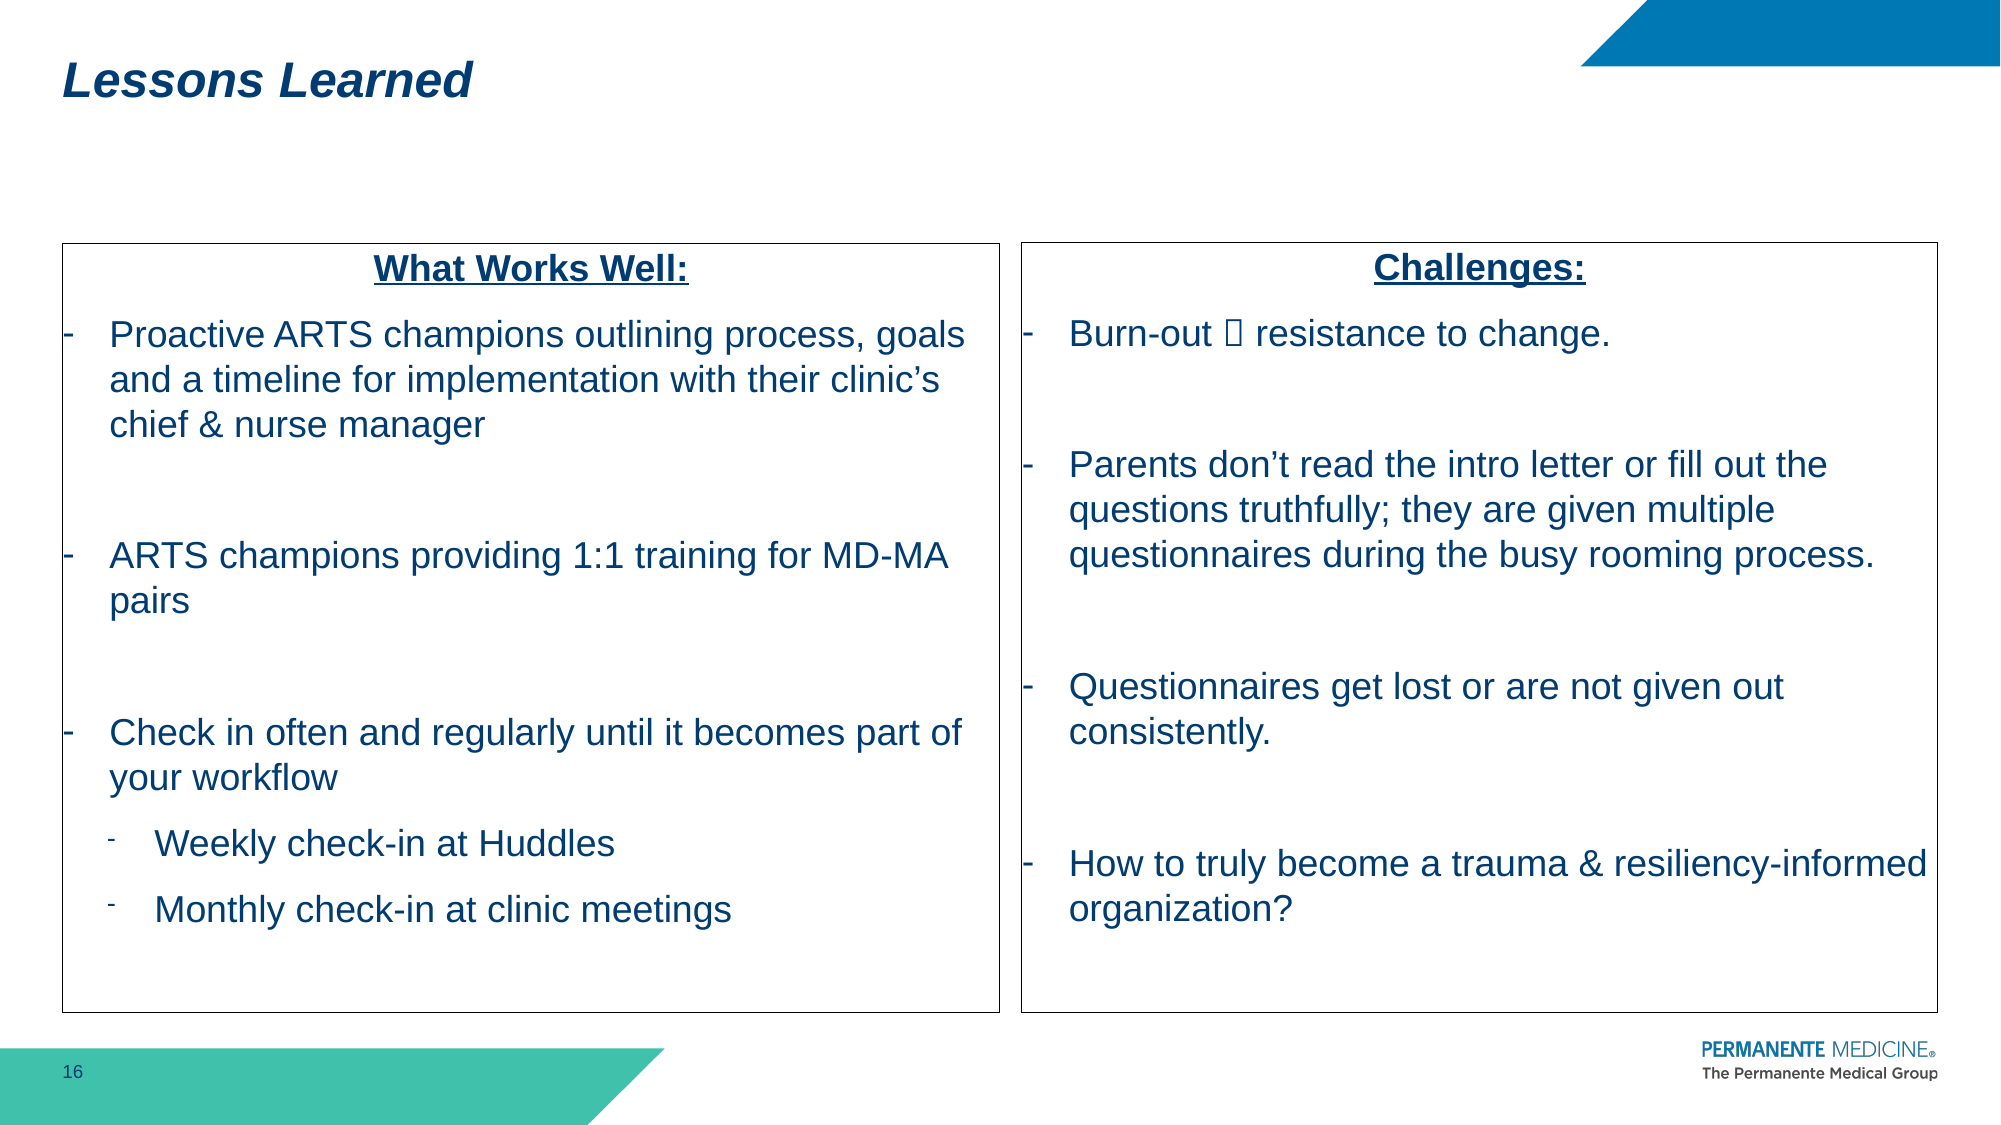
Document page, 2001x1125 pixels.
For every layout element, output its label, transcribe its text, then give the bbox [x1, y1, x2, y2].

slide_number 16 [62, 1059, 100, 1097]
list What Works Well: Proactive ARTS champions outlining process, goals and a timeline for implementation with their clinic’s chief & nurse manager ARTS champions providing 1:1 training for MD-MA pairs Check in often and regularly until it becomes part of your workflow Weekly check-in at Huddles Monthly check-in at clinic meetings [62, 243, 1000, 1013]
list Challenges: Burn-out  resistance to change. Parents don’t read the intro letter or fill out the questions truthfully; they are given multiple questionnaires during the busy rooming process. Questionnaires get lost or are not given out consistently. How to truly become a trauma & resiliency-informed organization? [1021, 242, 1938, 1013]
title Lessons Learned [62, 56, 1938, 174]
